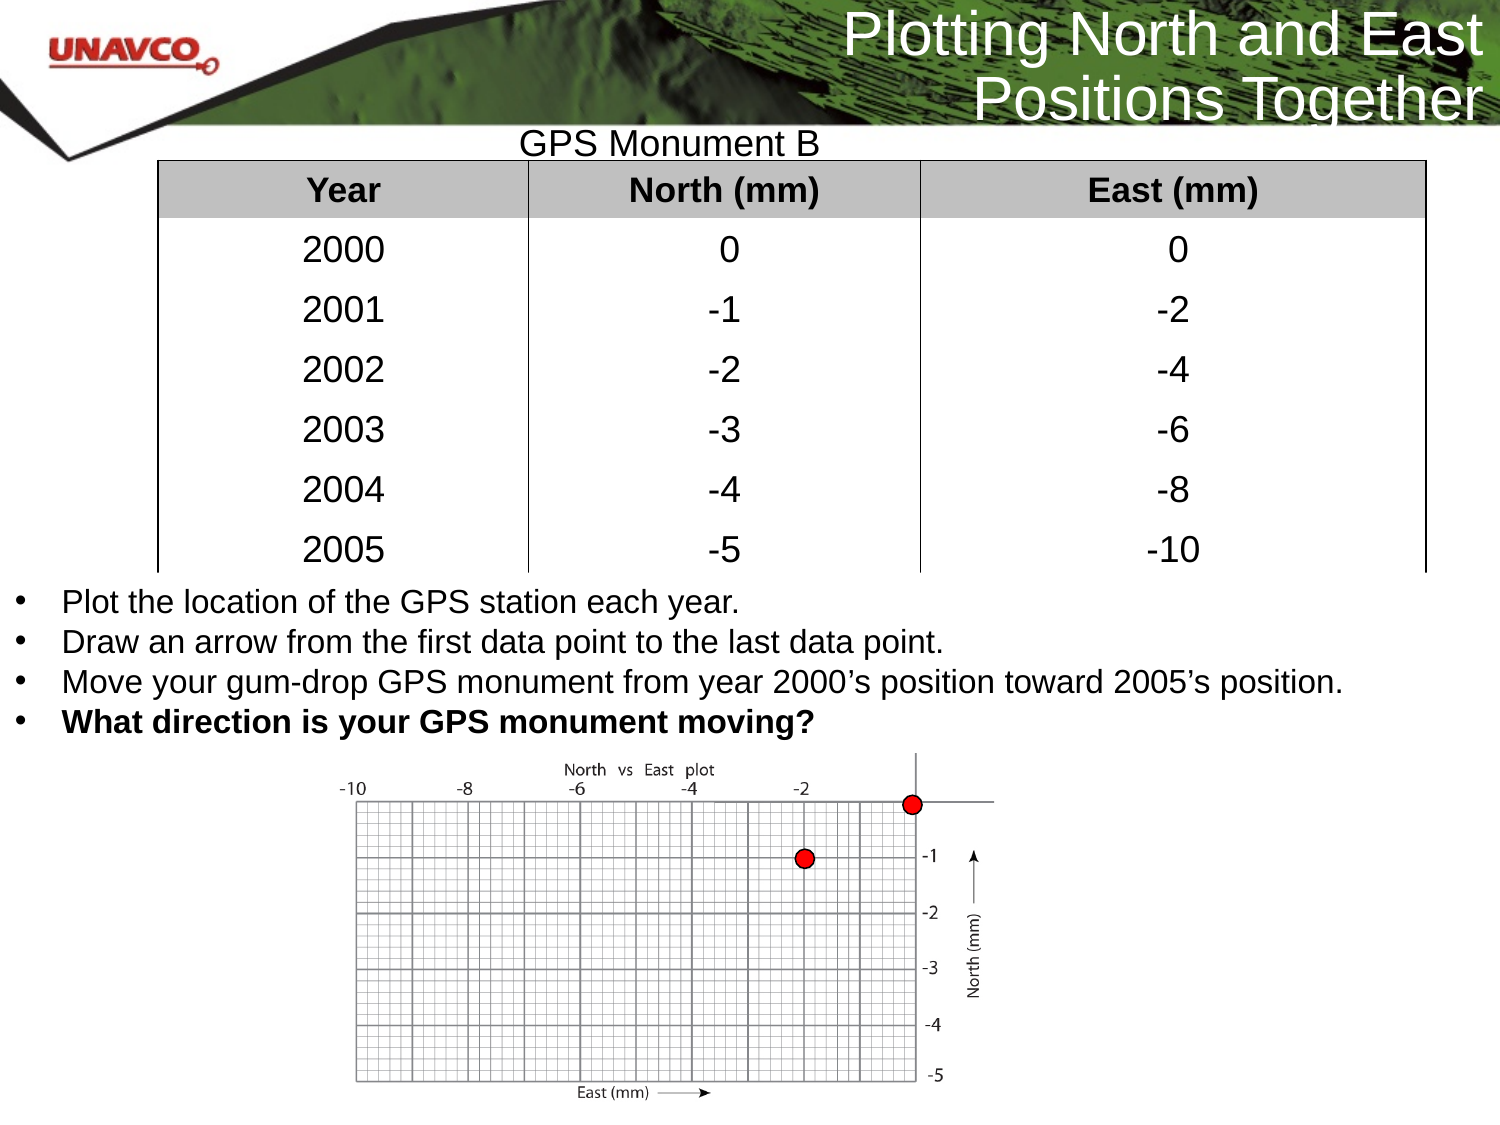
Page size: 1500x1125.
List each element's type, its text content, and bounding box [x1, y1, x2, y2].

table_cell -4 [921, 338, 1425, 398]
text_box Plot the location of the GPS station each year. Draw an arrow from the first data point to the last data point. Move your gum-drop GPS monument from year 2000’s position toward 2005’s position. What direction is your GPS monument moving? [0, 572, 1500, 747]
table_cell 0 [921, 218, 1425, 278]
table_cell 2005 [159, 518, 528, 572]
table_cell -1 [529, 278, 920, 338]
title Plotting North and East Positions Together [632, 16, 1500, 121]
table_header East (mm) [921, 161, 1425, 218]
table_cell 2000 [159, 218, 528, 278]
picture [0, 0, 1500, 169]
table_header Year [159, 161, 528, 218]
table_header North (mm) [529, 161, 920, 218]
table_cell -10 [921, 518, 1425, 572]
picture [1019, 121, 1500, 169]
table_cell 2003 [159, 398, 528, 458]
table_cell -2 [529, 338, 920, 398]
text_box GPS Monument B [504, 111, 1019, 160]
table_cell -4 [529, 458, 920, 518]
table_cell -2 [921, 278, 1425, 338]
table_cell 2002 [159, 338, 528, 398]
table_cell 2001 [159, 278, 528, 338]
table_cell -8 [921, 458, 1425, 518]
table_cell -3 [529, 398, 920, 458]
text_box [308, 753, 999, 1102]
table_cell -5 [529, 518, 920, 572]
table_cell 2004 [159, 458, 528, 518]
table_cell -6 [921, 398, 1425, 458]
table_cell 0 [529, 218, 920, 278]
